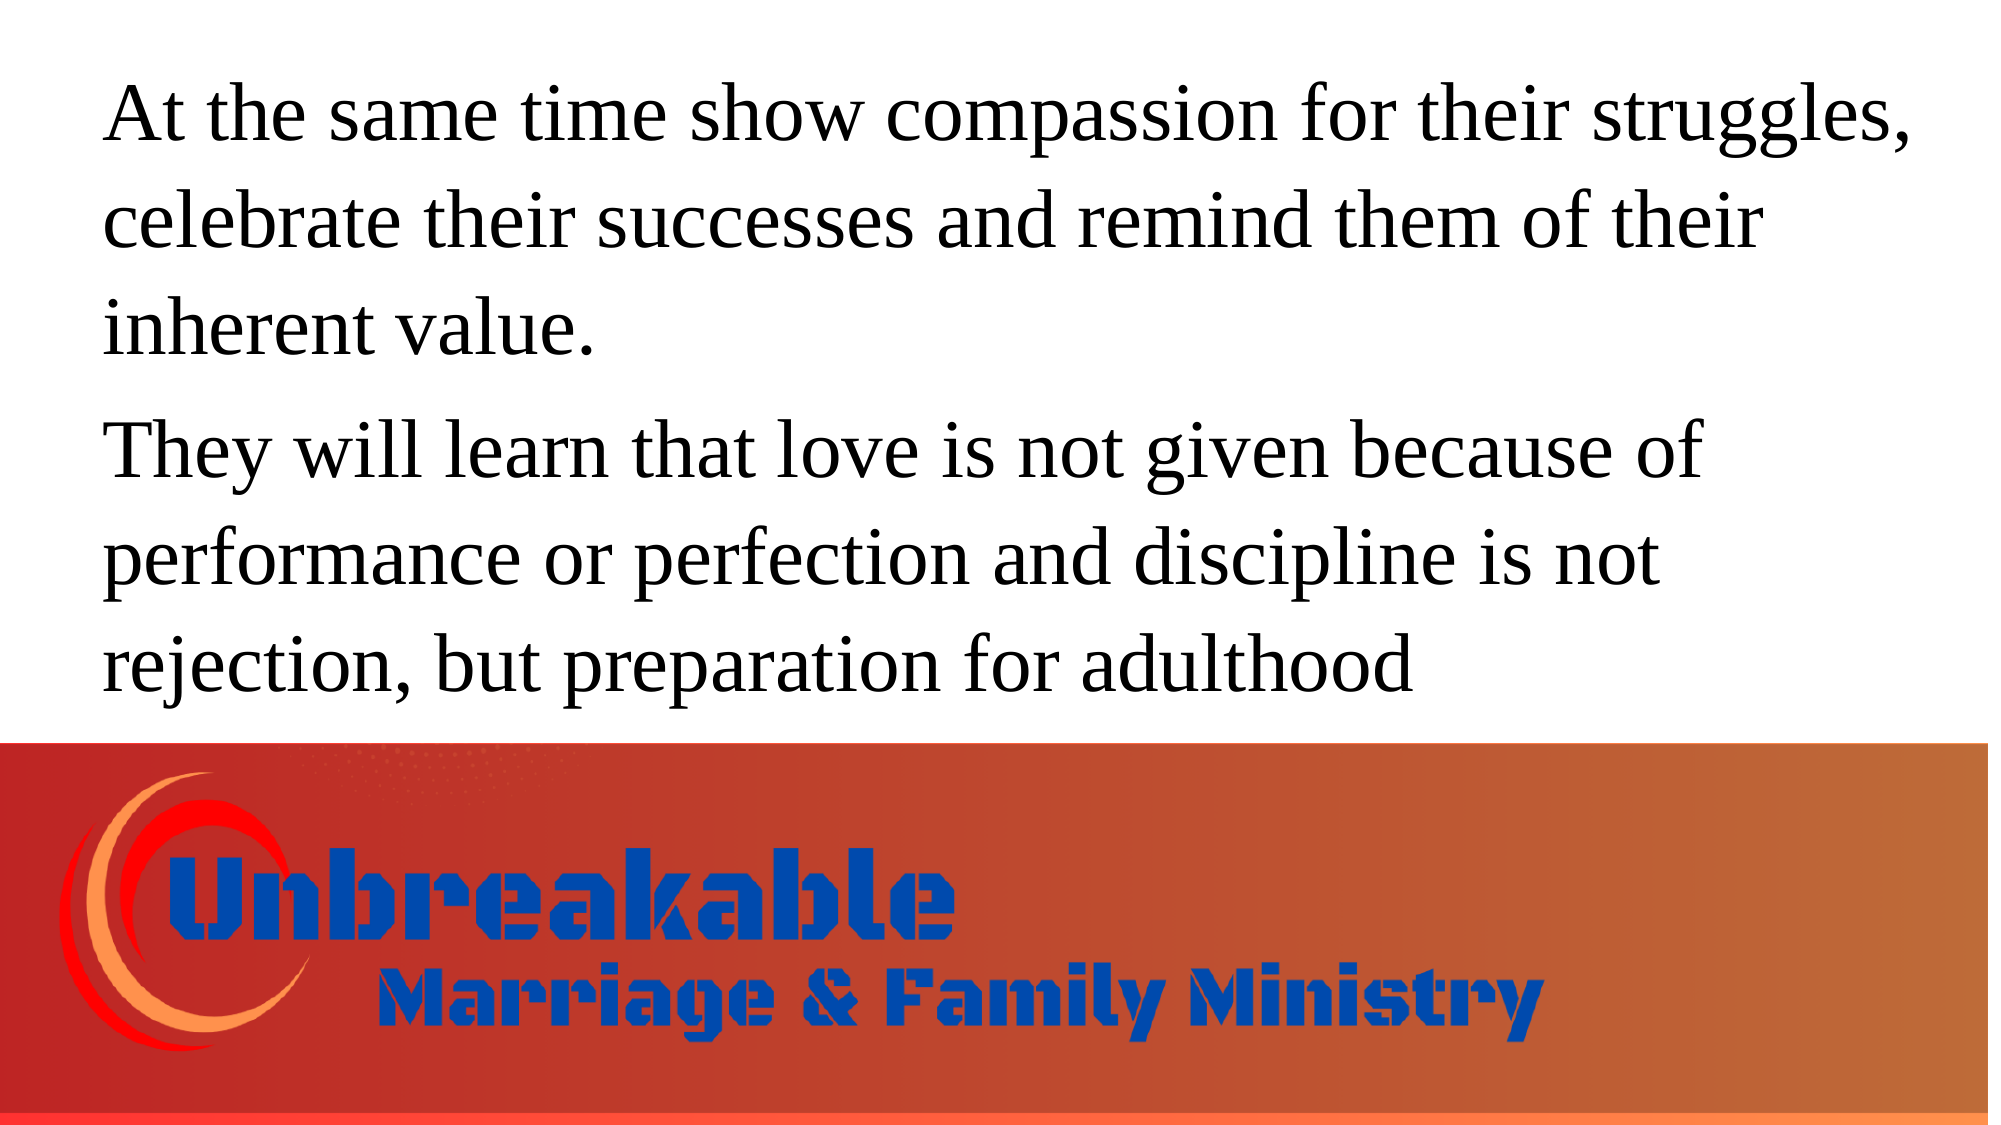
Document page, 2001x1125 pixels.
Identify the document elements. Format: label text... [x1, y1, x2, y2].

picture [0, 743, 1988, 1125]
text_box At the same time show compassion for their struggles, celebrate their successes and remind them of their inherent value. They will learn that love is not given because of performance or perfection and discipline is not rejection, but preparation for adulthood [87, 42, 1967, 716]
